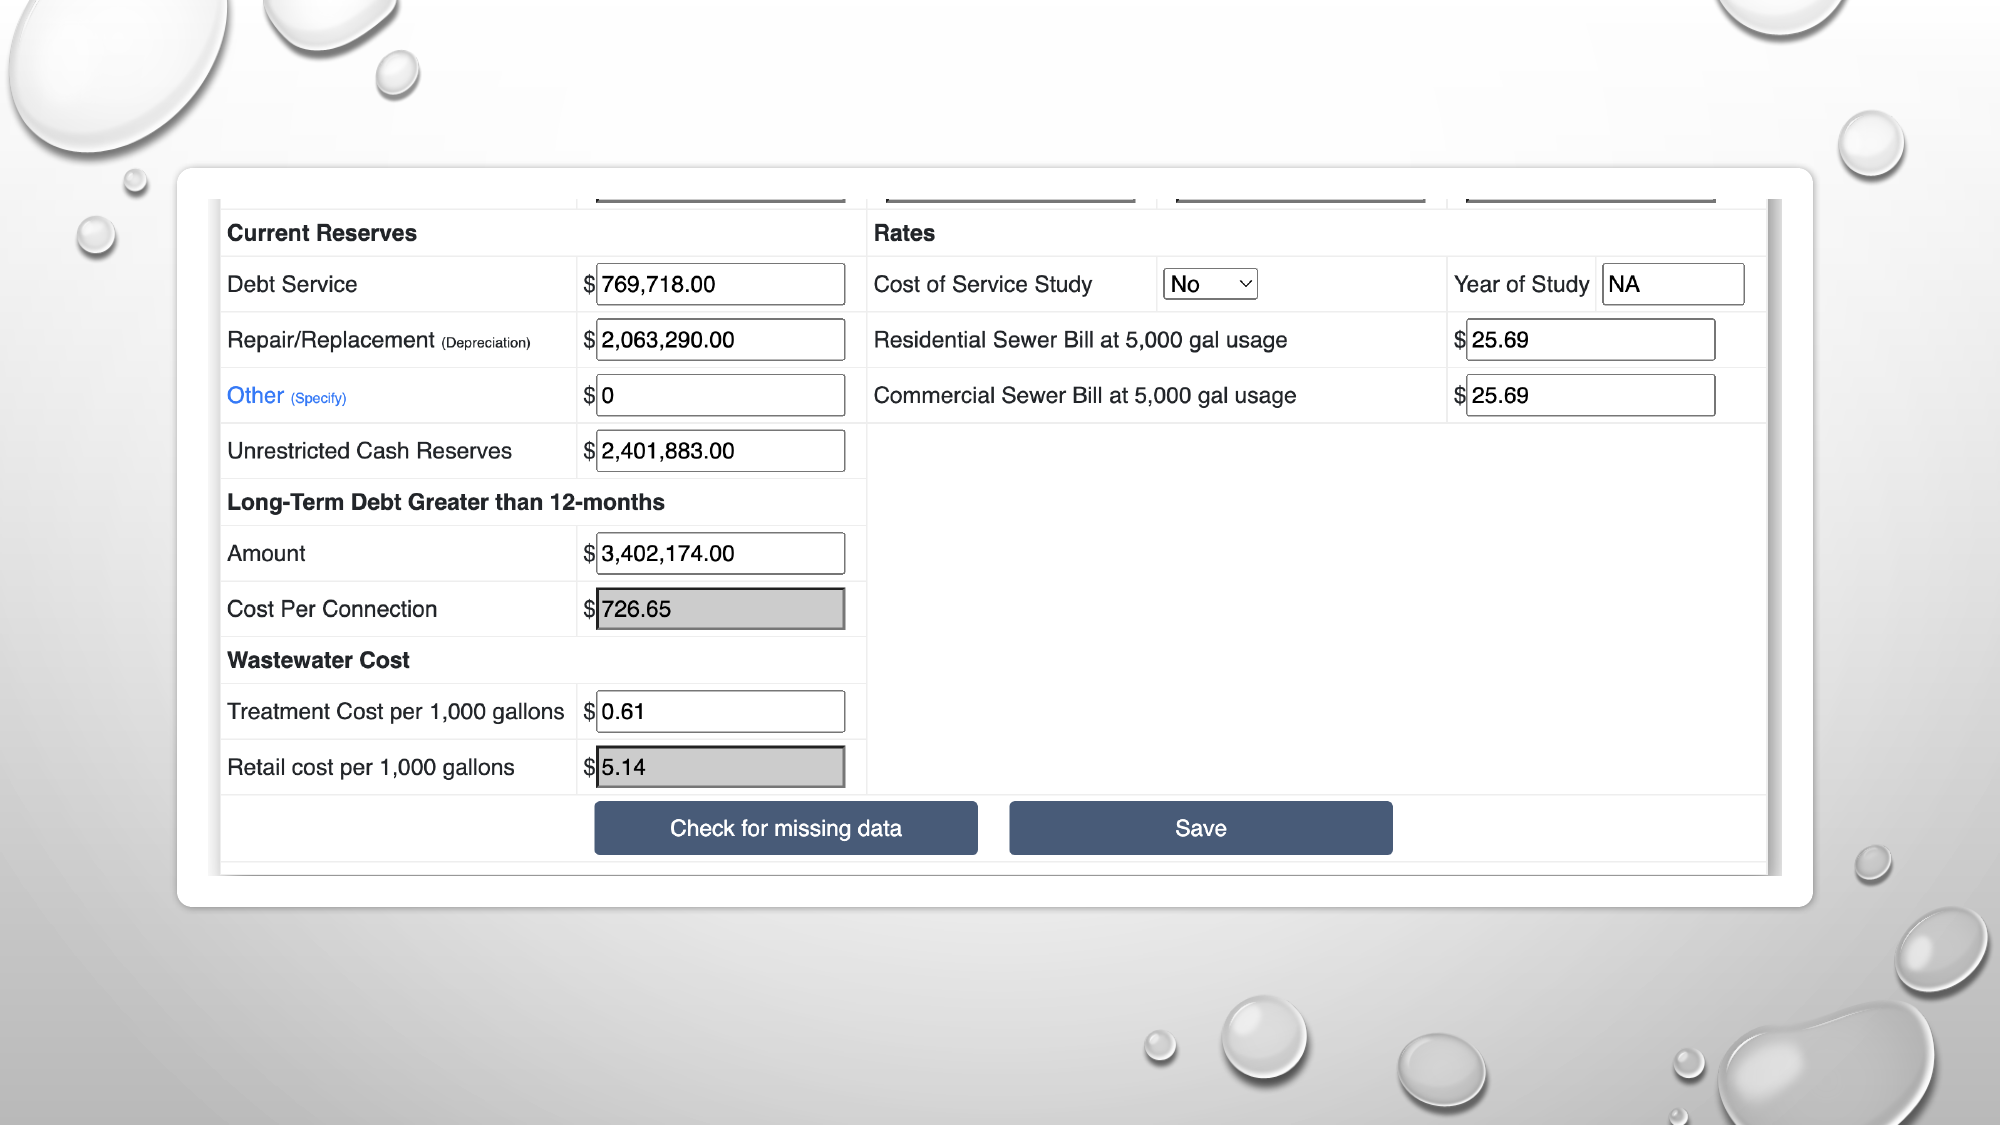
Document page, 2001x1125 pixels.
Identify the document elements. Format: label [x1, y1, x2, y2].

list [207, 199, 1783, 877]
picture [0, 0, 2000, 1125]
